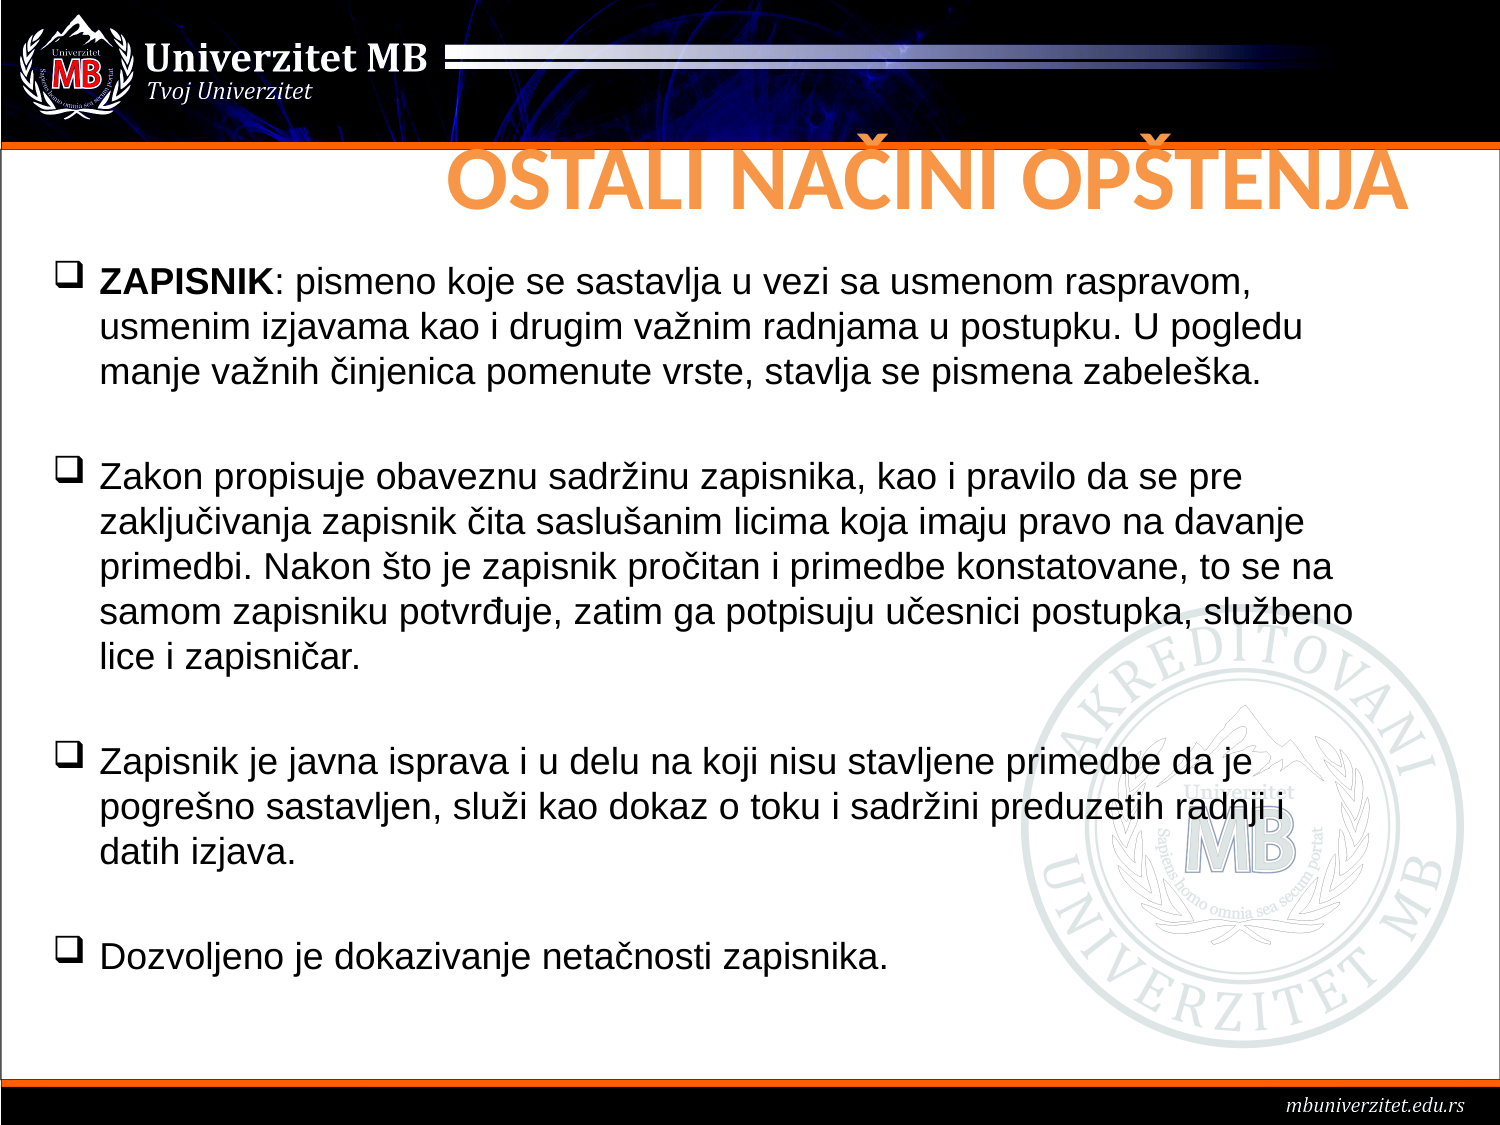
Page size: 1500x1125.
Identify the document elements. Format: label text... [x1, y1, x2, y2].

list ZAPISNIK: pismeno koje se sastavlja u vezi sa usmenom raspravom, usmenim izjavama kao i drugim važnim radnjama u postupku. U pogledu manje važnih činjenica pomenute vrste, stavlja se pismena zabeleška. Zakon propisuje obaveznu sadržinu zapisnika, kao i pravilo da se pre zaključivanja zapisnik čita saslušanim licima koja imaju pravo na davanje primedbi. Nakon što je zapisnik pročitan i primedbe konstatovane, to se na samom zapisniku potvrđuje, zatim ga potpisuju učesnici postupka, službeno lice i zapisničar. Zapisnik je javna isprava i u delu na koji nisu stavljene primedbe da je pogrešno sastavljen, služi kao dokaz o toku i sadržini preduzetih radnji i datih izjava. Dozvoljeno je dokazivanje netačnosti zapisnika. [37, 249, 1369, 1100]
picture [0, 0, 1500, 1125]
title OSTALI NAČINI OPŠTENJA [75, 45, 1425, 300]
